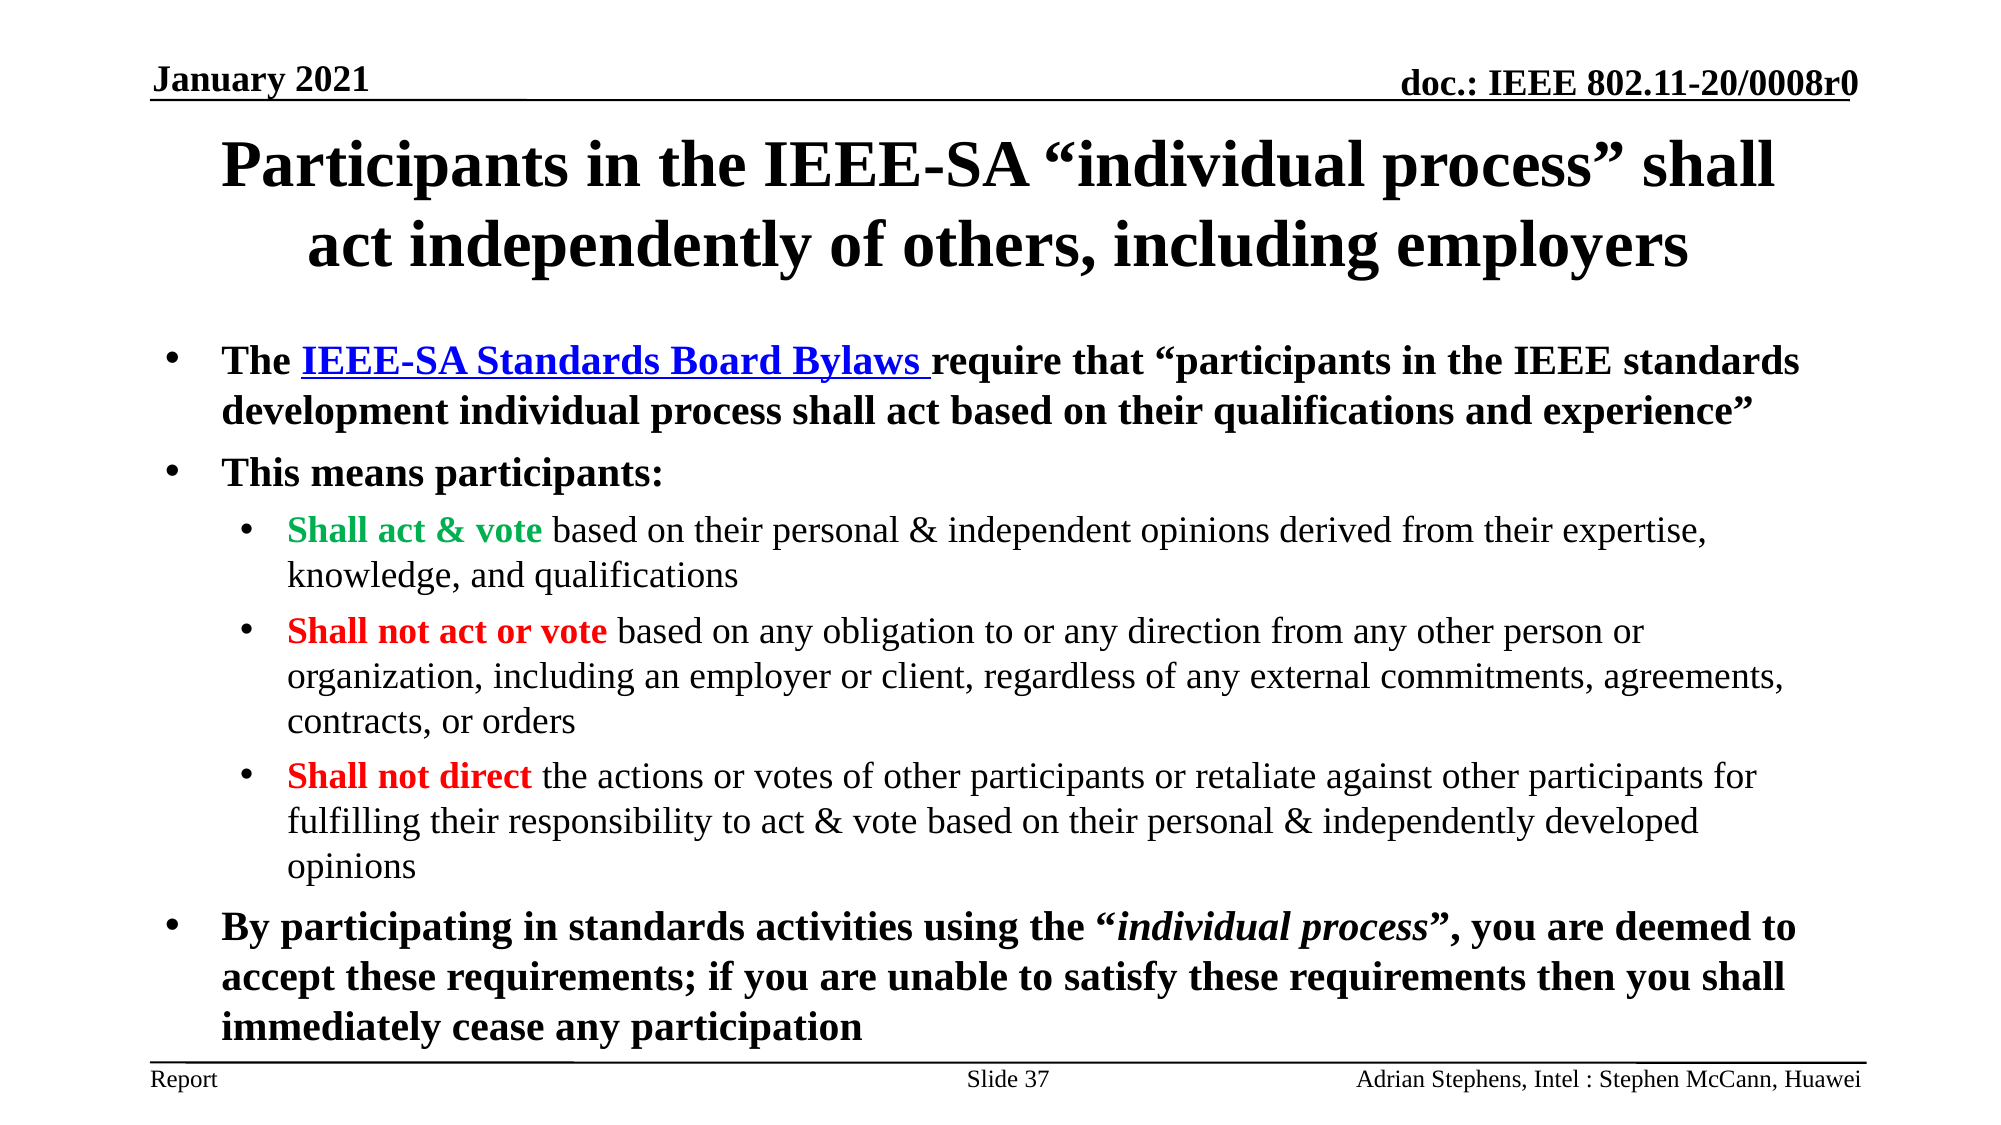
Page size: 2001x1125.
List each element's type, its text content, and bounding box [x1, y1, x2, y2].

footer Adrian Stephens, Intel : Stephen McCann, Huawei [1222, 1061, 1863, 1093]
list The IEEE-SA Standards Board Bylaws require that “participants in the IEEE standards development individual process shall act based on their qualifications and experience” This means participants: Shall act & vote based on their personal & independent opinions derived from their expertise, knowledge, and qualifications Shall not act or vote based on any obligation to or any direction from any other person or organization, including an employer or client, regardless of any external commitments, agreements, contracts, or orders Shall not direct the actions or votes of other participants or retaliate against other participants for fulfilling their responsibility to act & vote based on their personal & independently developed opinions By participating in standards activities using the “individual process”, you are deemed to accept these requirements; if you are unable to satisfy these requirements then you shall immediately cease any participation [149, 324, 1850, 1000]
title Participants in the IEEE-SA “individual process” shall act independently of others, including employers [149, 112, 1850, 288]
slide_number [152, 54, 563, 100]
slide_number Slide 37 [950, 1061, 1067, 1123]
